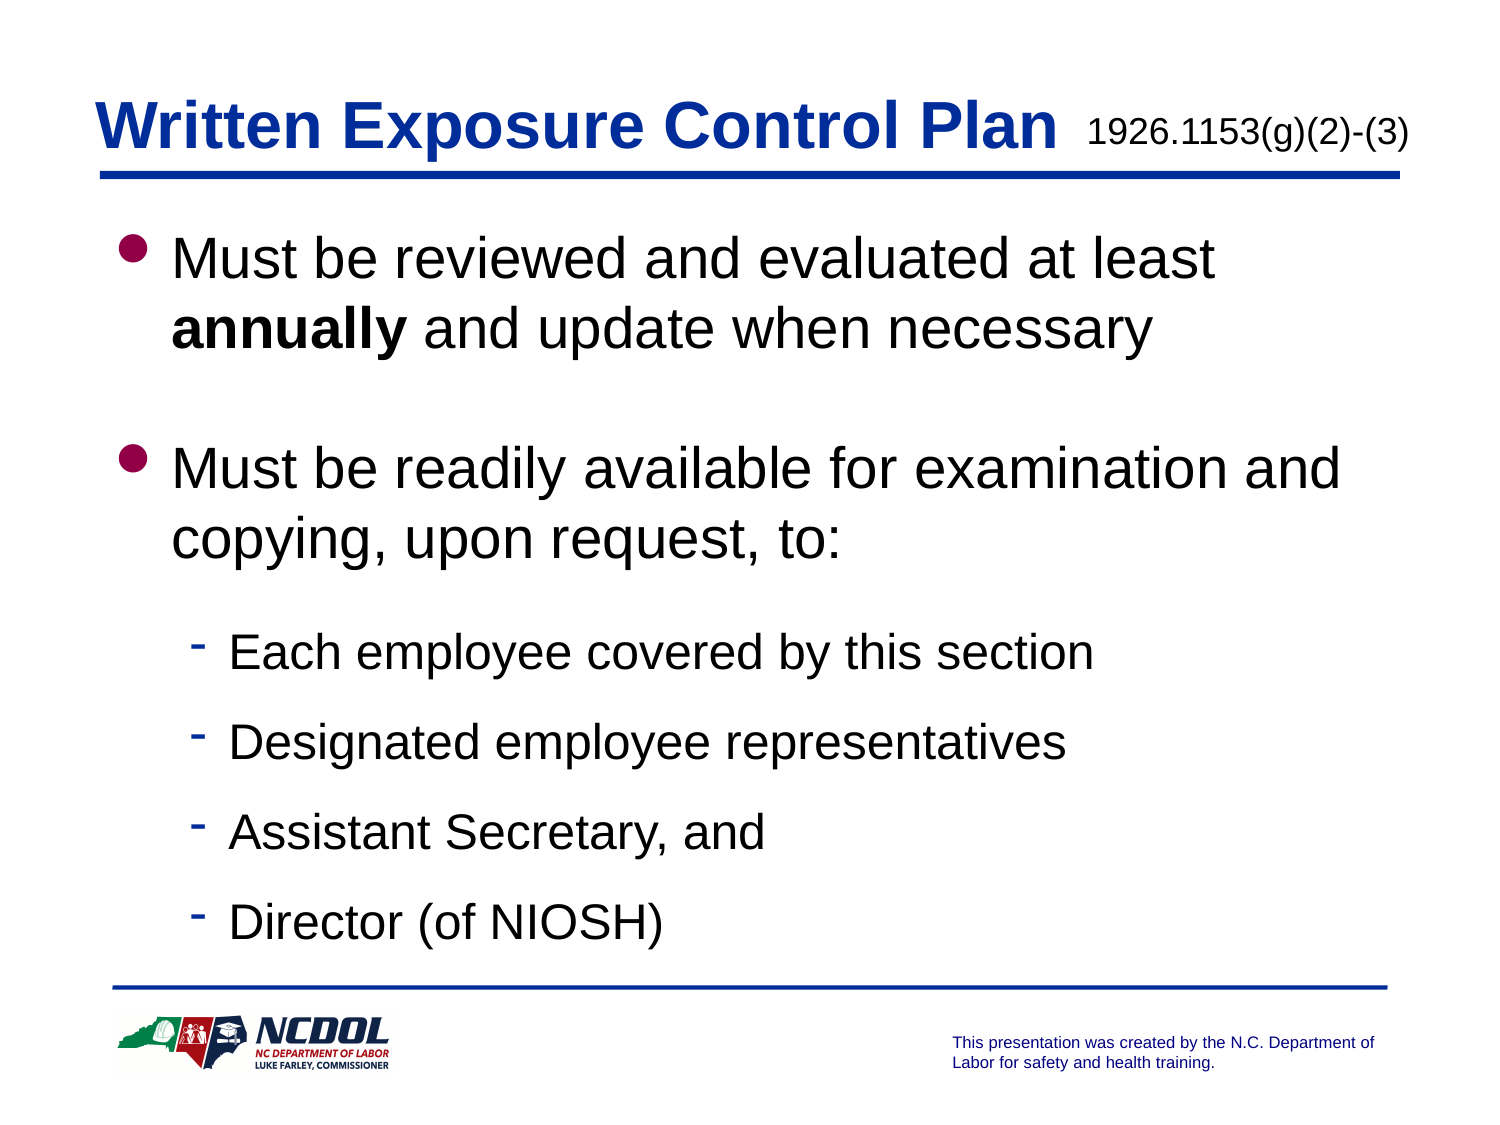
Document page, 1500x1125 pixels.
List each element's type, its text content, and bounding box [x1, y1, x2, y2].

title Written Exposure Control Plan [87, 81, 1388, 163]
text_box 1926.1153(g)(2)-(3) [1049, 99, 1425, 160]
list Must be reviewed and evaluated at least annually and update when necessary Must be readily available for examination and copying, upon request, to: Each employee covered by this section Designated employee representatives Assistant Secretary, and Director (of NIOSH) [99, 212, 1400, 975]
picture [112, 1011, 394, 1074]
